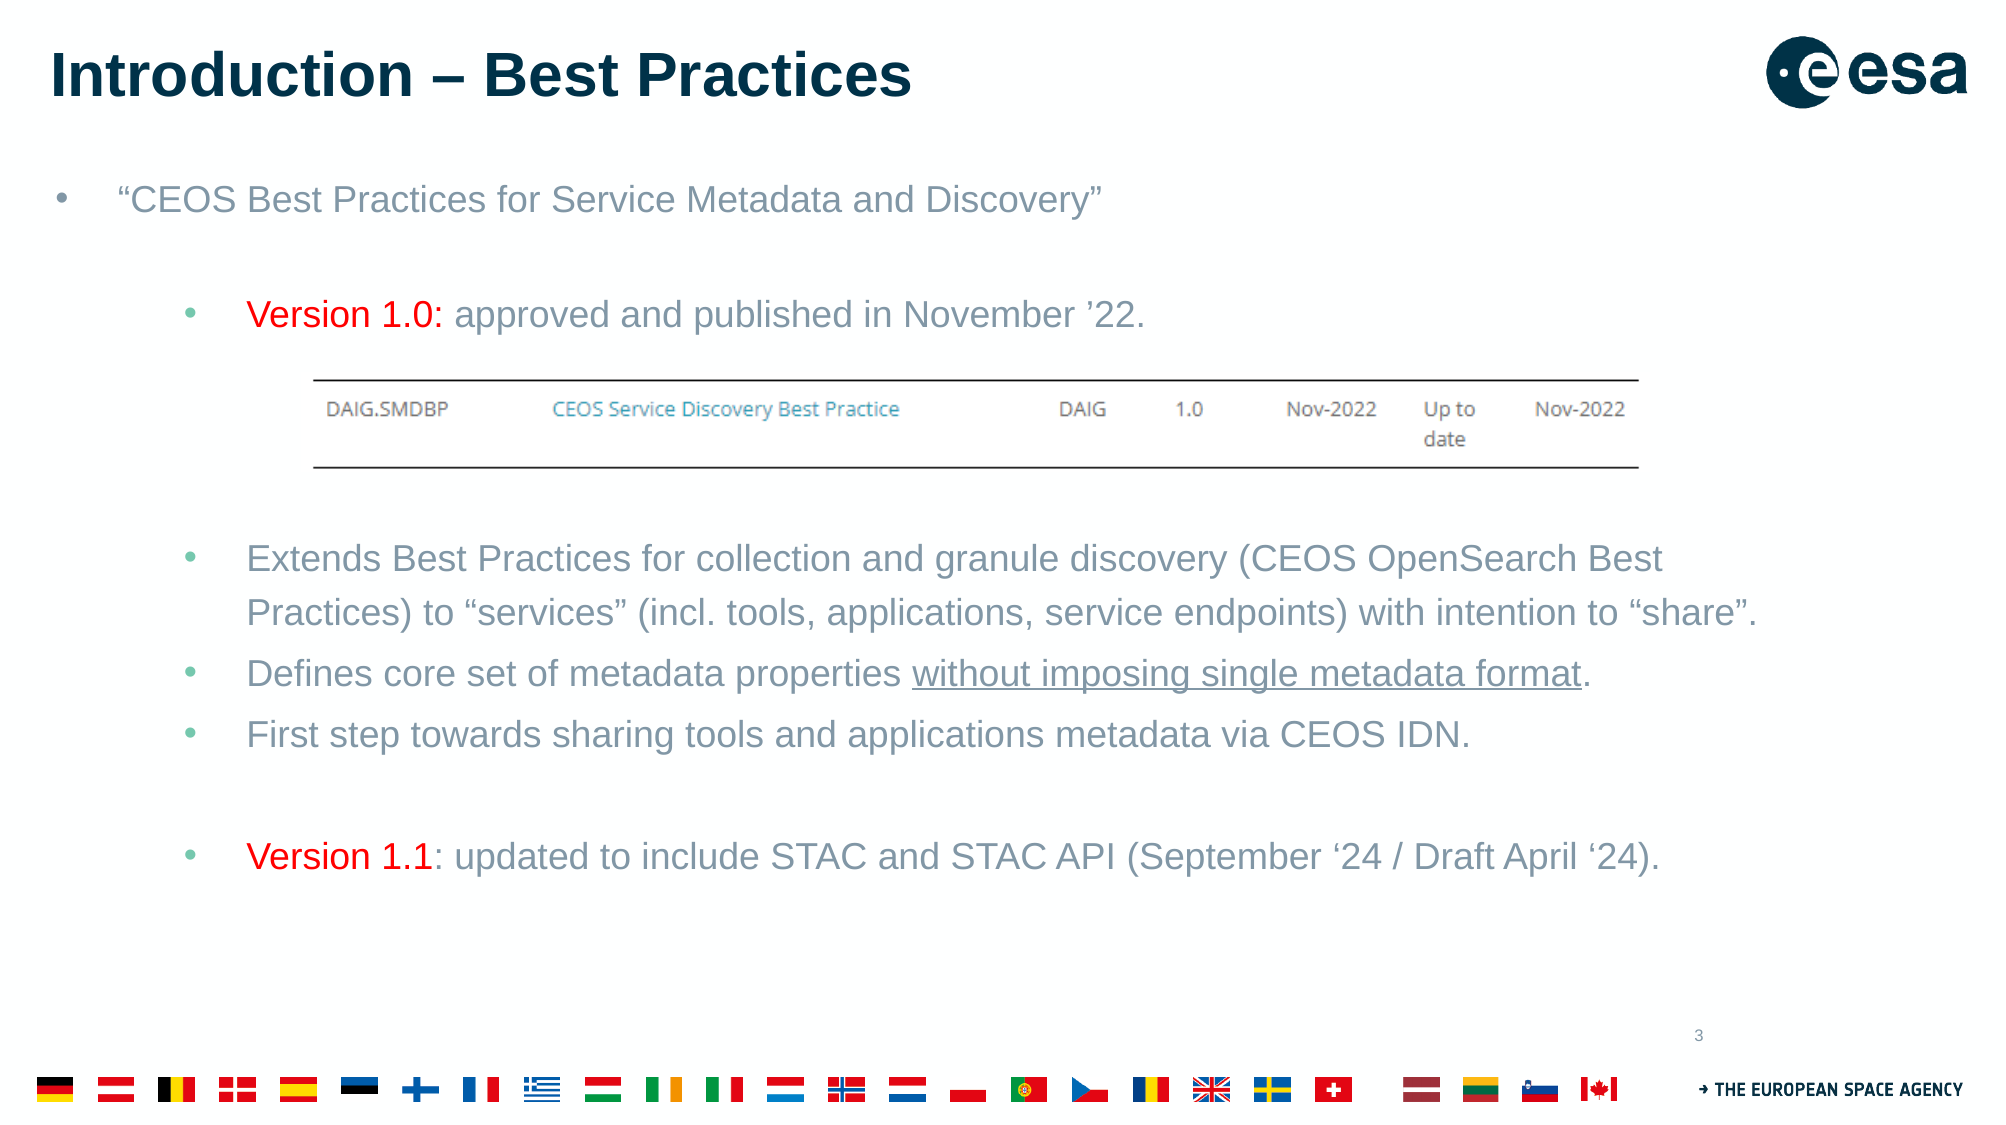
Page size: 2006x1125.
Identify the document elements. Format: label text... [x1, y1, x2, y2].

picture [1403, 1077, 1440, 1102]
title Introduction – Best Practices [35, 25, 1694, 118]
picture [1133, 1077, 1169, 1102]
picture [1315, 1077, 1352, 1102]
picture [37, 1077, 73, 1102]
picture [524, 1077, 560, 1102]
picture [1696, 1080, 1966, 1098]
picture [1522, 1077, 1558, 1102]
picture [1072, 1077, 1108, 1102]
picture [889, 1077, 926, 1102]
picture [402, 1077, 439, 1102]
picture [1011, 1077, 1047, 1102]
picture [158, 1077, 195, 1102]
picture [98, 1077, 134, 1102]
picture [219, 1077, 256, 1102]
picture [341, 1077, 378, 1102]
picture [1254, 1077, 1291, 1102]
picture [301, 372, 1651, 472]
picture [585, 1077, 621, 1102]
picture [1694, 0, 2006, 180]
picture [950, 1077, 986, 1102]
picture [280, 1077, 317, 1102]
picture [646, 1077, 682, 1102]
picture [767, 1077, 804, 1102]
picture [828, 1077, 865, 1102]
picture [463, 1077, 499, 1102]
picture [1193, 1077, 1230, 1102]
picture [706, 1077, 743, 1102]
picture [1581, 1077, 1617, 1101]
list “CEOS Best Practices for Service Metadata and Discovery” Version 1.0: approved and published in November ’22. Extends Best Practices for collection and granule discovery (CEOS OpenSearch Best Practices) to “services” (incl. tools, applications, service endpoints) with intention to “share”. Defines core set of metadata properties without imposing single metadata format. First step towards sharing tools and applications metadata via CEOS IDN. Version 1.1: updated to include STAC and STAC API (September ‘24 / Draft April ‘24). [40, 159, 1821, 996]
